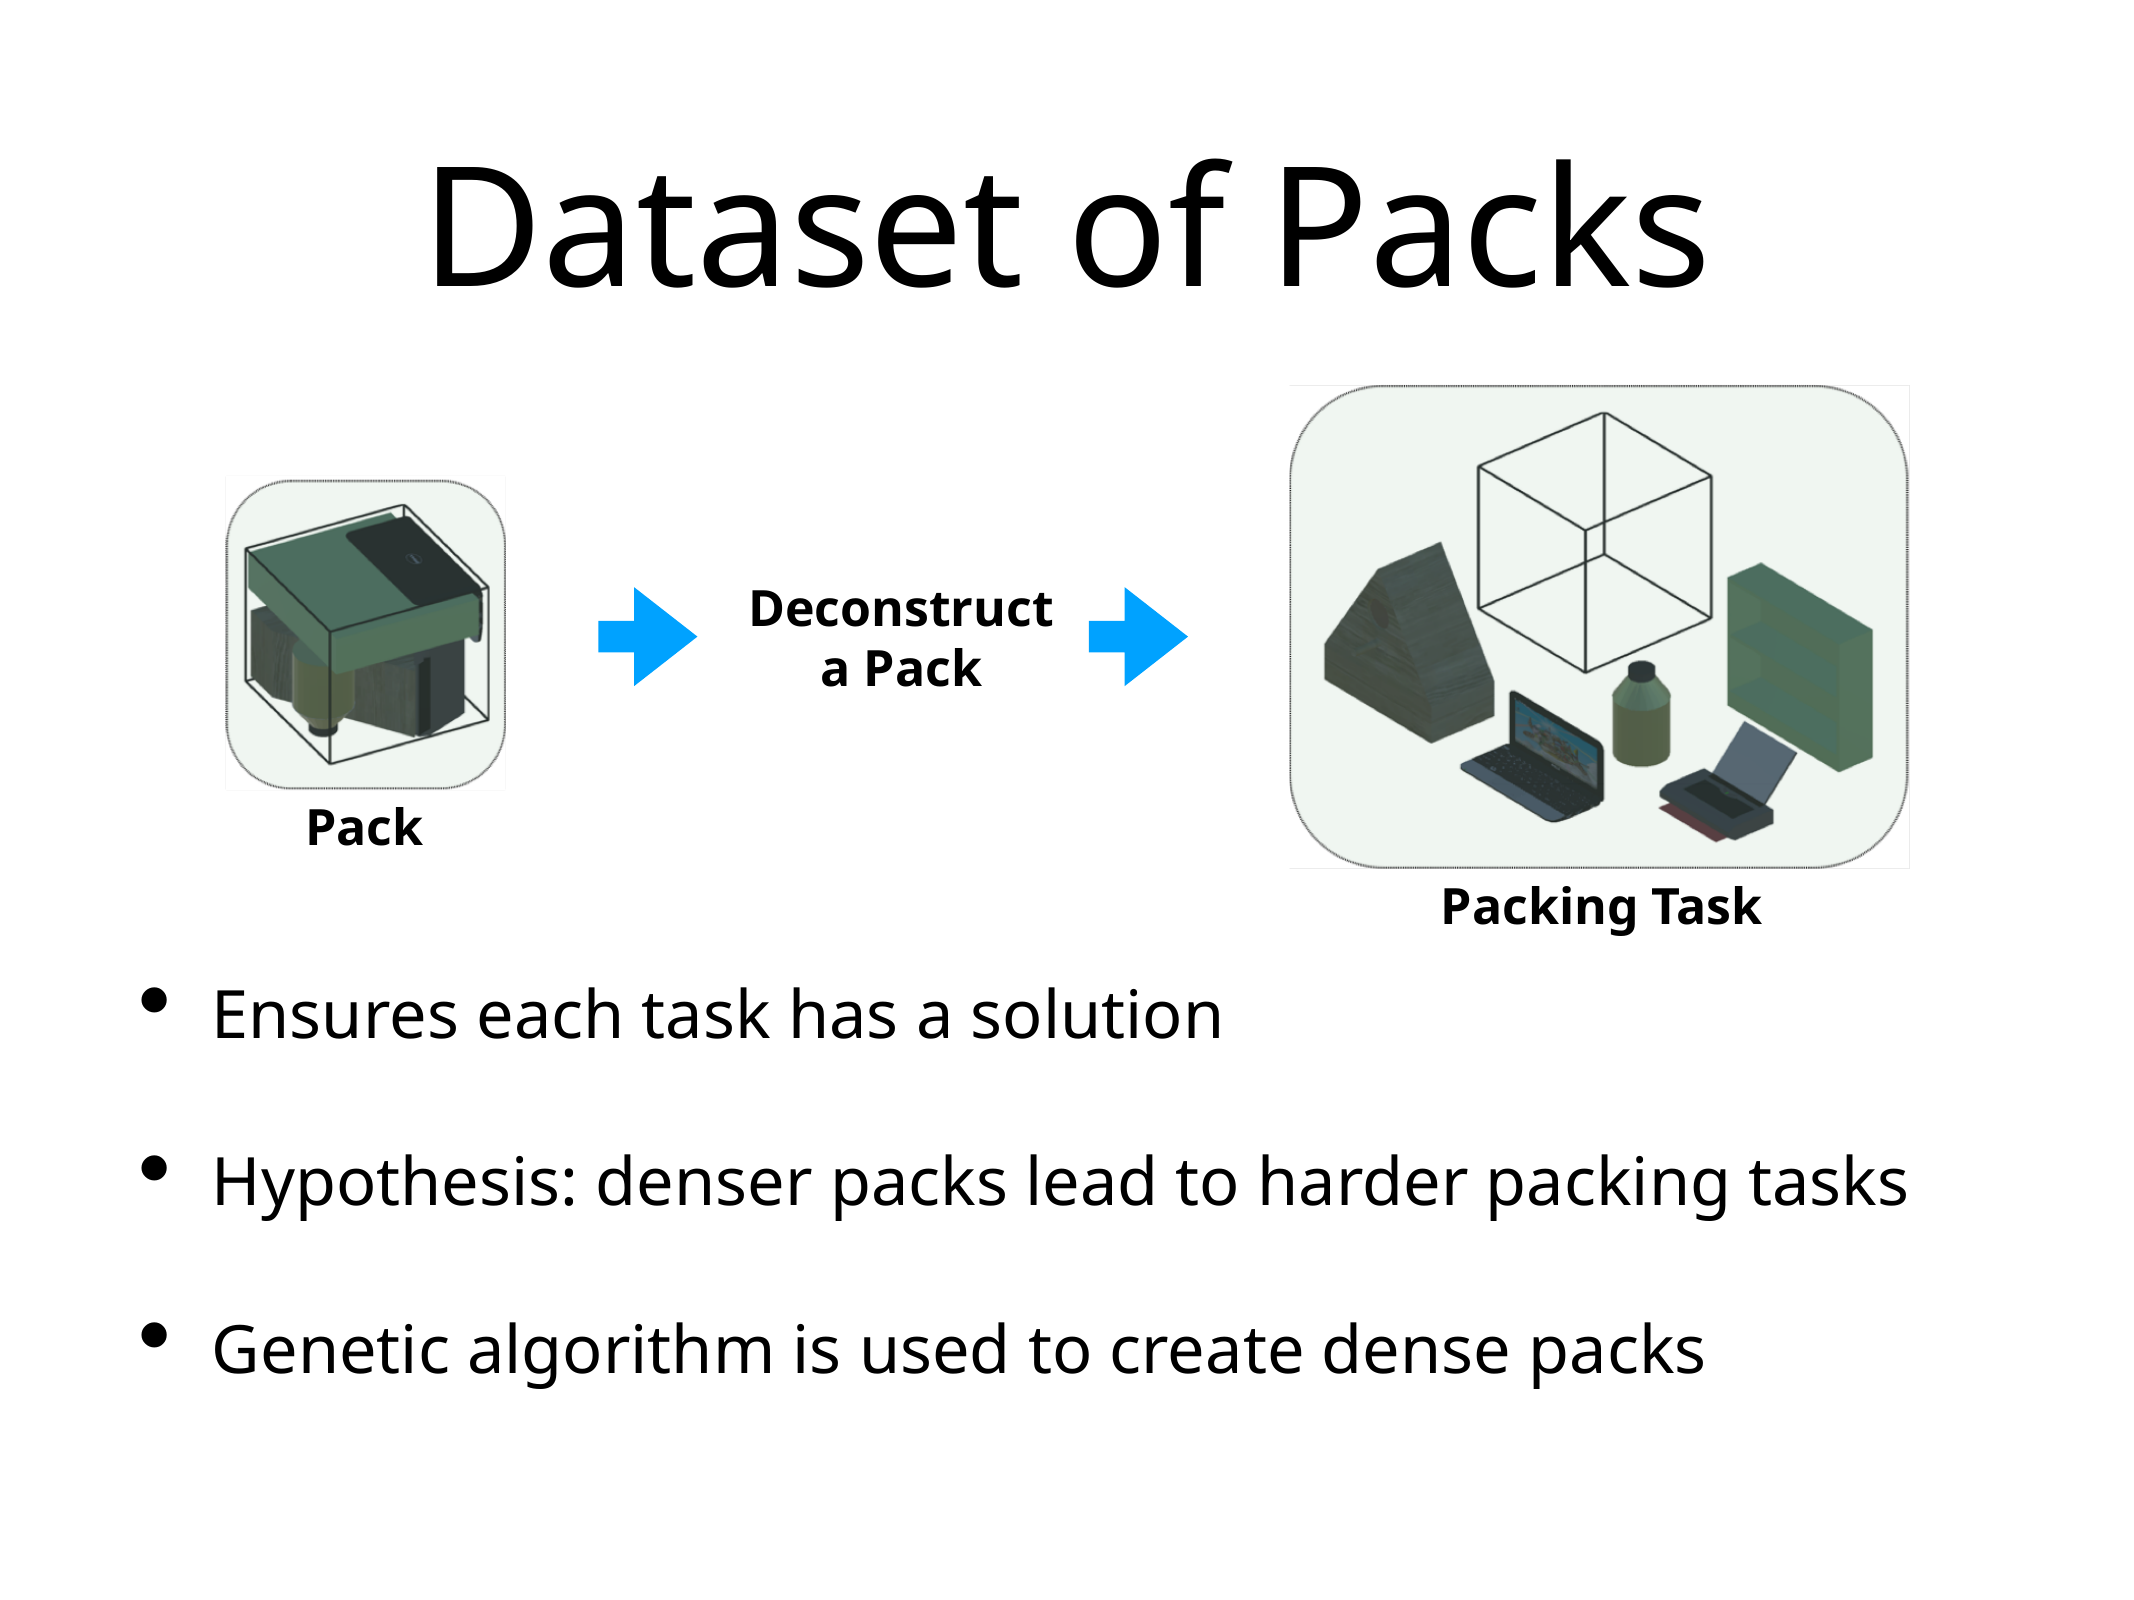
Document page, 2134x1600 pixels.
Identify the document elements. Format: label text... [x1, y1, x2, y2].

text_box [1289, 380, 1915, 943]
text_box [598, 568, 1189, 705]
title Dataset of Packs [155, 41, 1978, 398]
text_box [218, 466, 511, 864]
list Ensures each task has a solution Hypothesis: denser packs lead to harder packing tasks Genetic algorithm is used to create dense packs [129, 876, 1952, 1482]
